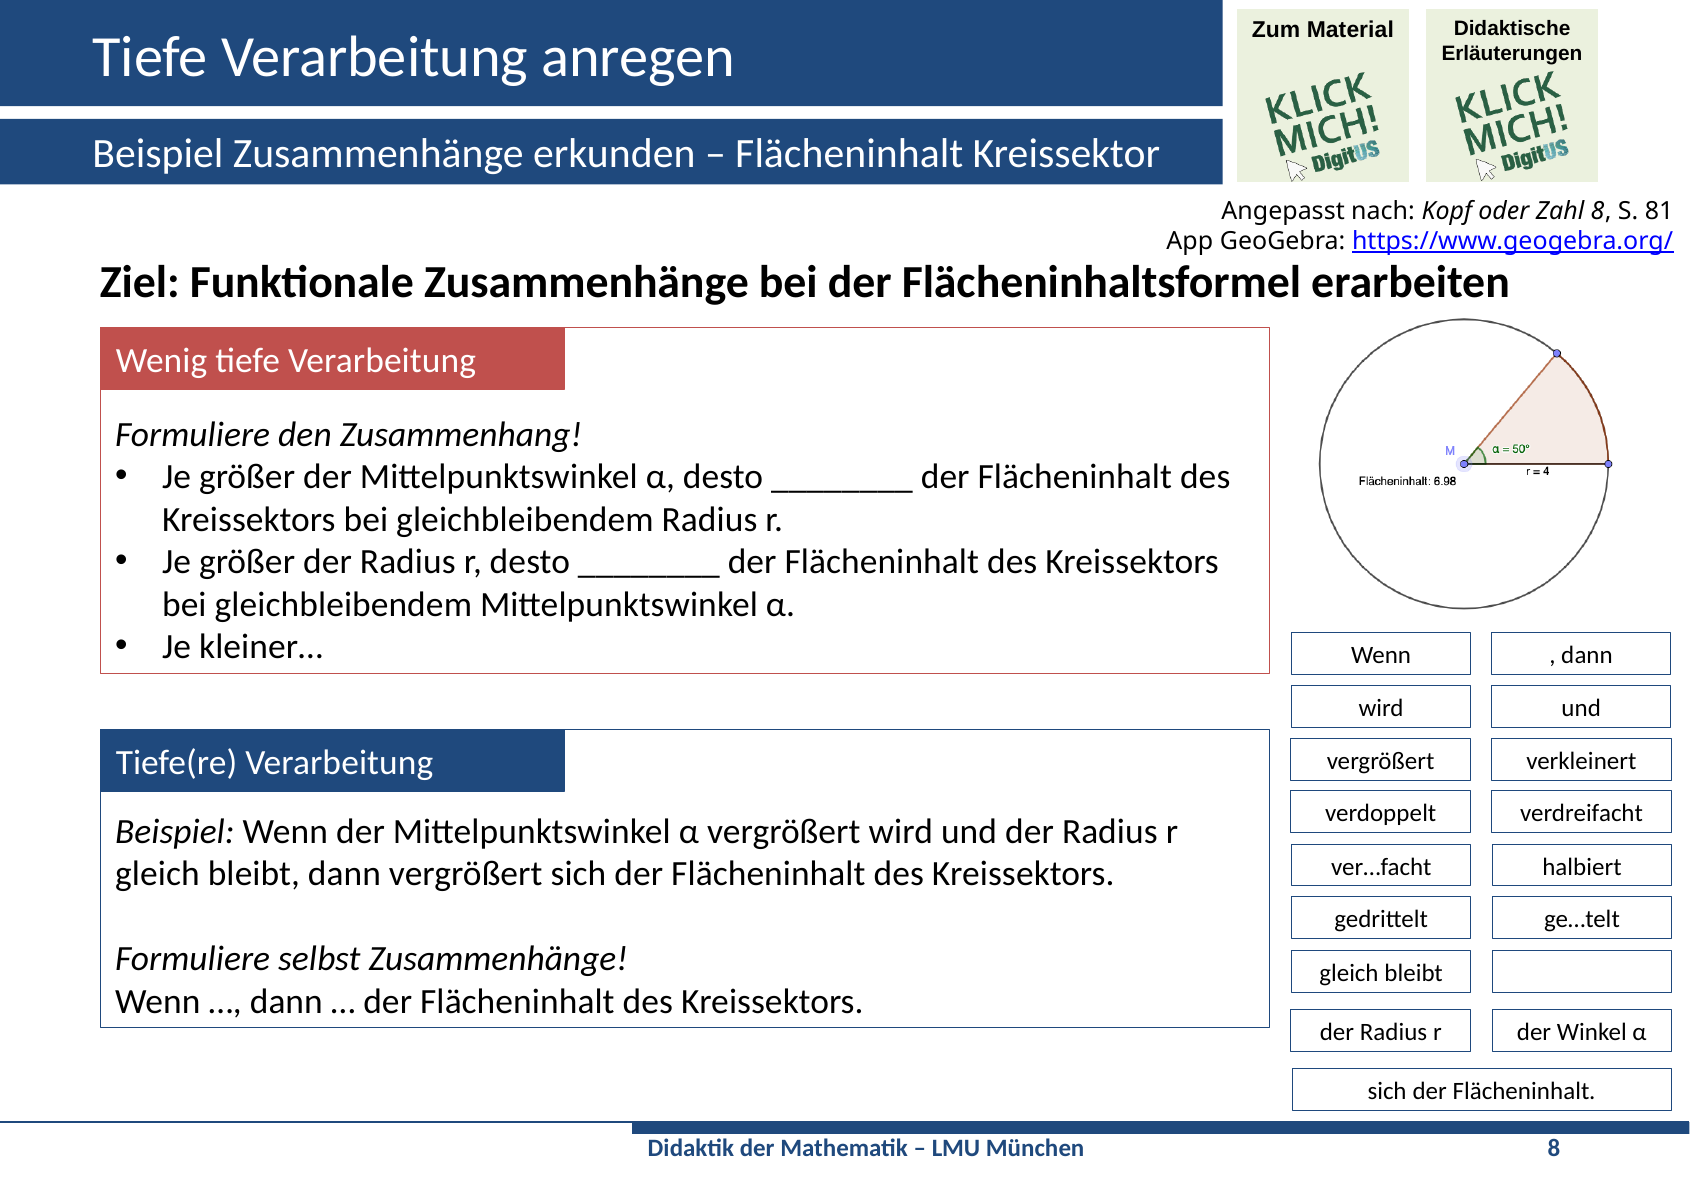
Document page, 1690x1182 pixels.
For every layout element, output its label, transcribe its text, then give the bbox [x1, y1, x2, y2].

title Tiefe Verarbeitung anregen [76, 0, 1211, 107]
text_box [1234, 6, 1412, 186]
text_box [100, 728, 1271, 1028]
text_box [1290, 632, 1673, 1111]
picture [1297, 318, 1632, 627]
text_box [100, 327, 1271, 674]
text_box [1423, 6, 1601, 185]
list Angepasst nach: Kopf oder Zahl 8, S. 81 App GeoGebra: https://www.geogebra.org/ [1104, 186, 1690, 267]
list Ziel: Funktionale Zusammenhänge bei der Flächeninhaltsformel erarbeiten [84, 244, 1605, 1087]
list Beispiel Zusammenhänge erkunden – Flächeninhalt Kreissektor [76, 117, 1211, 185]
